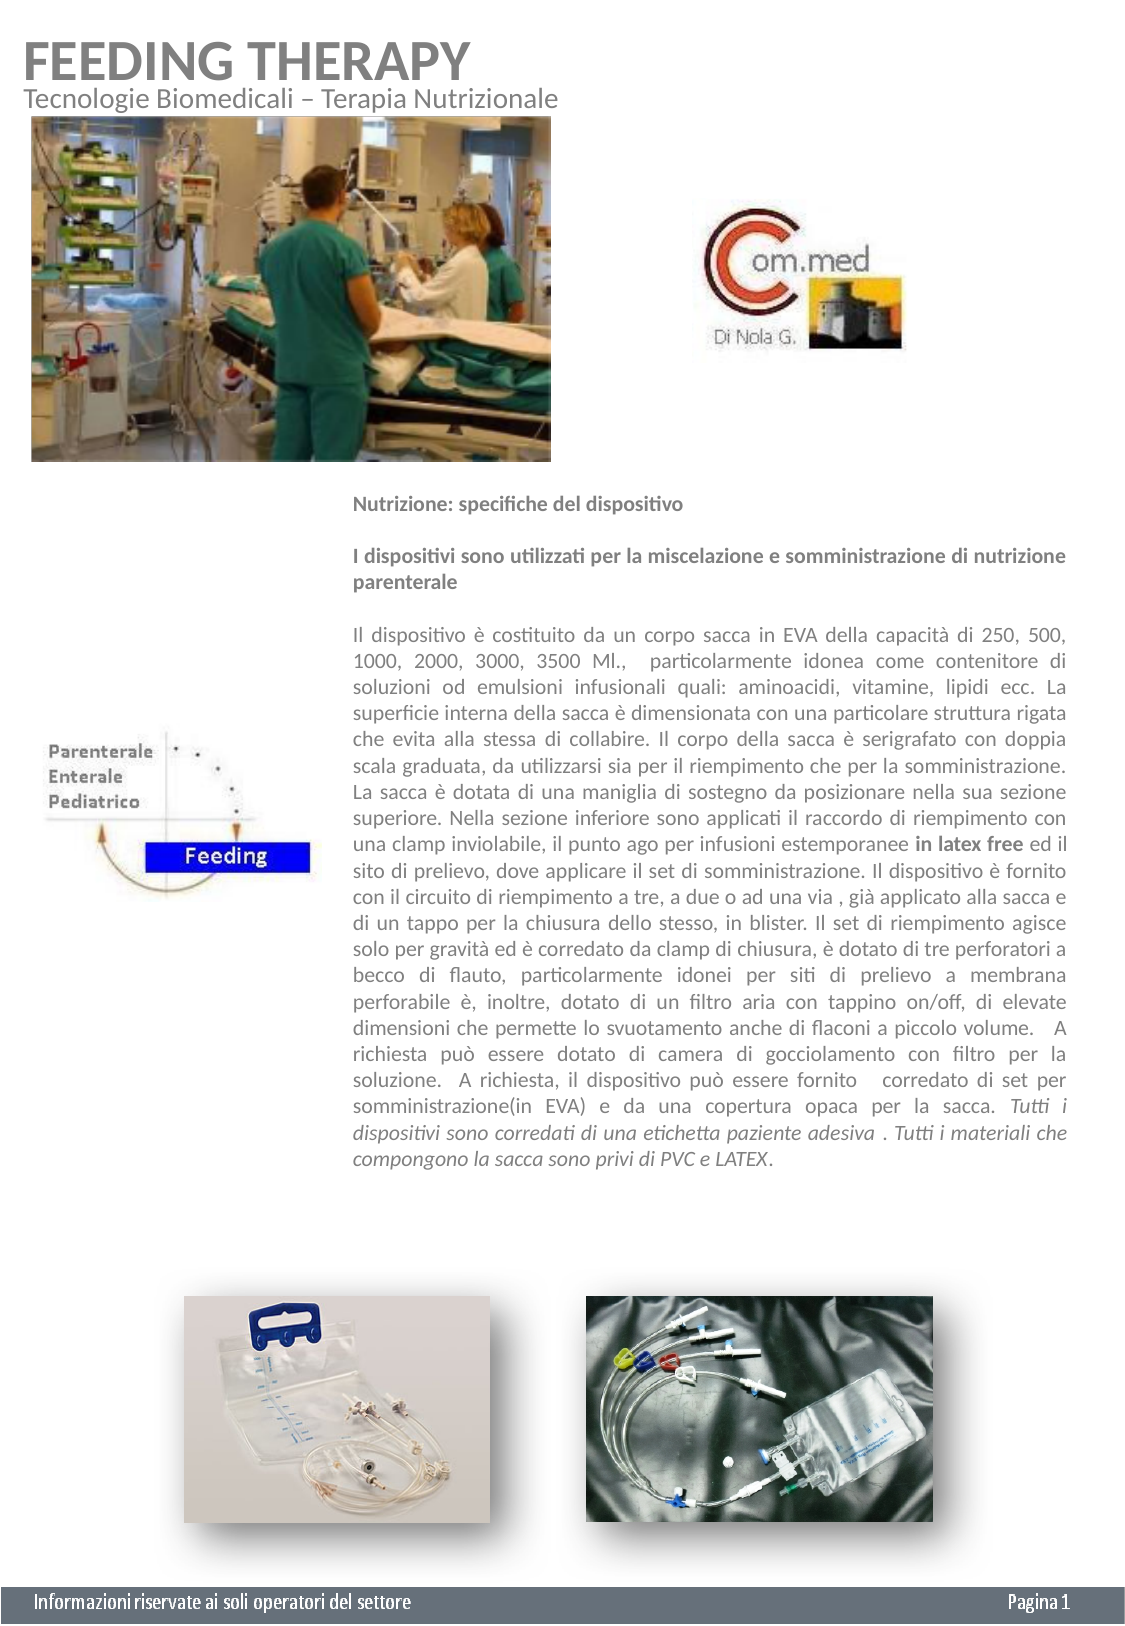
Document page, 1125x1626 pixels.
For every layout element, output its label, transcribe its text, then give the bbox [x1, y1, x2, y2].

picture [30, 115, 551, 463]
picture [0, 1579, 1125, 1625]
picture [692, 197, 931, 363]
text_box Tecnologie Biomedicali – Terapia Nutrizionale [0, 0, 693, 124]
picture [585, 1296, 933, 1522]
picture [30, 717, 322, 902]
picture [184, 1296, 490, 1523]
text_box Nutrizione: specifiche del dispositivo I dispositivi sono utilizzati per la miscelazione e somministrazione di nutrizione parenterale Il dispositivo è costituito da un corpo sacca in EVA della capacità di 250, 500, 1000, 2000, 3000, 3500 Ml., particolarmente idonea come contenitore di soluzioni od emulsioni infusionali quali: aminoacidi, vitamine, lipidi ecc. La superficie interna della sacca è dimensionata con una particolare struttura rigata che evita alla stessa di collabire. Il corpo della sacca è serigrafato con doppia scala graduata, da utilizzarsi sia per il riempimento che per la somministrazione. La sacca è dotata di una maniglia di sostegno da posizionare nella sua sezione superiore. Nella sezione inferiore sono applicati il raccordo di riempimento con una clamp inviolabile, il punto ago per infusioni estemporanee in latex free ed il sito di prelievo, dove applicare il set di somministrazione. Il dispositivo è fornito con il circuito di riempimento a tre, a due o ad una via , già applicato alla sacca e di un tappo per la chiusura dello stesso, in blister. Il set di riempimento agisce solo per gravità ed è corredato da clamp di chiusura, è dotato di tre perforatori a becco di flauto, particolarmente idonei per siti di prelievo a membrana perforabile è, inoltre, dotato di un filtro aria con tappino on/off, di elevate dimensioni che permette lo svuotamento anche di flaconi a piccolo volume. A richiesta può essere dotato di camera di gocciolamento con filtro per la soluzione. A richiesta, il dispositivo può essere fornito corredato di set per somministrazione(in EVA) e da una copertura opaca per la sacca. Tutti i dispositivi sono corredati di una etichetta paziente adesiva . Tutti i materiali che compongono la sacca sono privi di PVC e LATEX. [338, 481, 1083, 1179]
